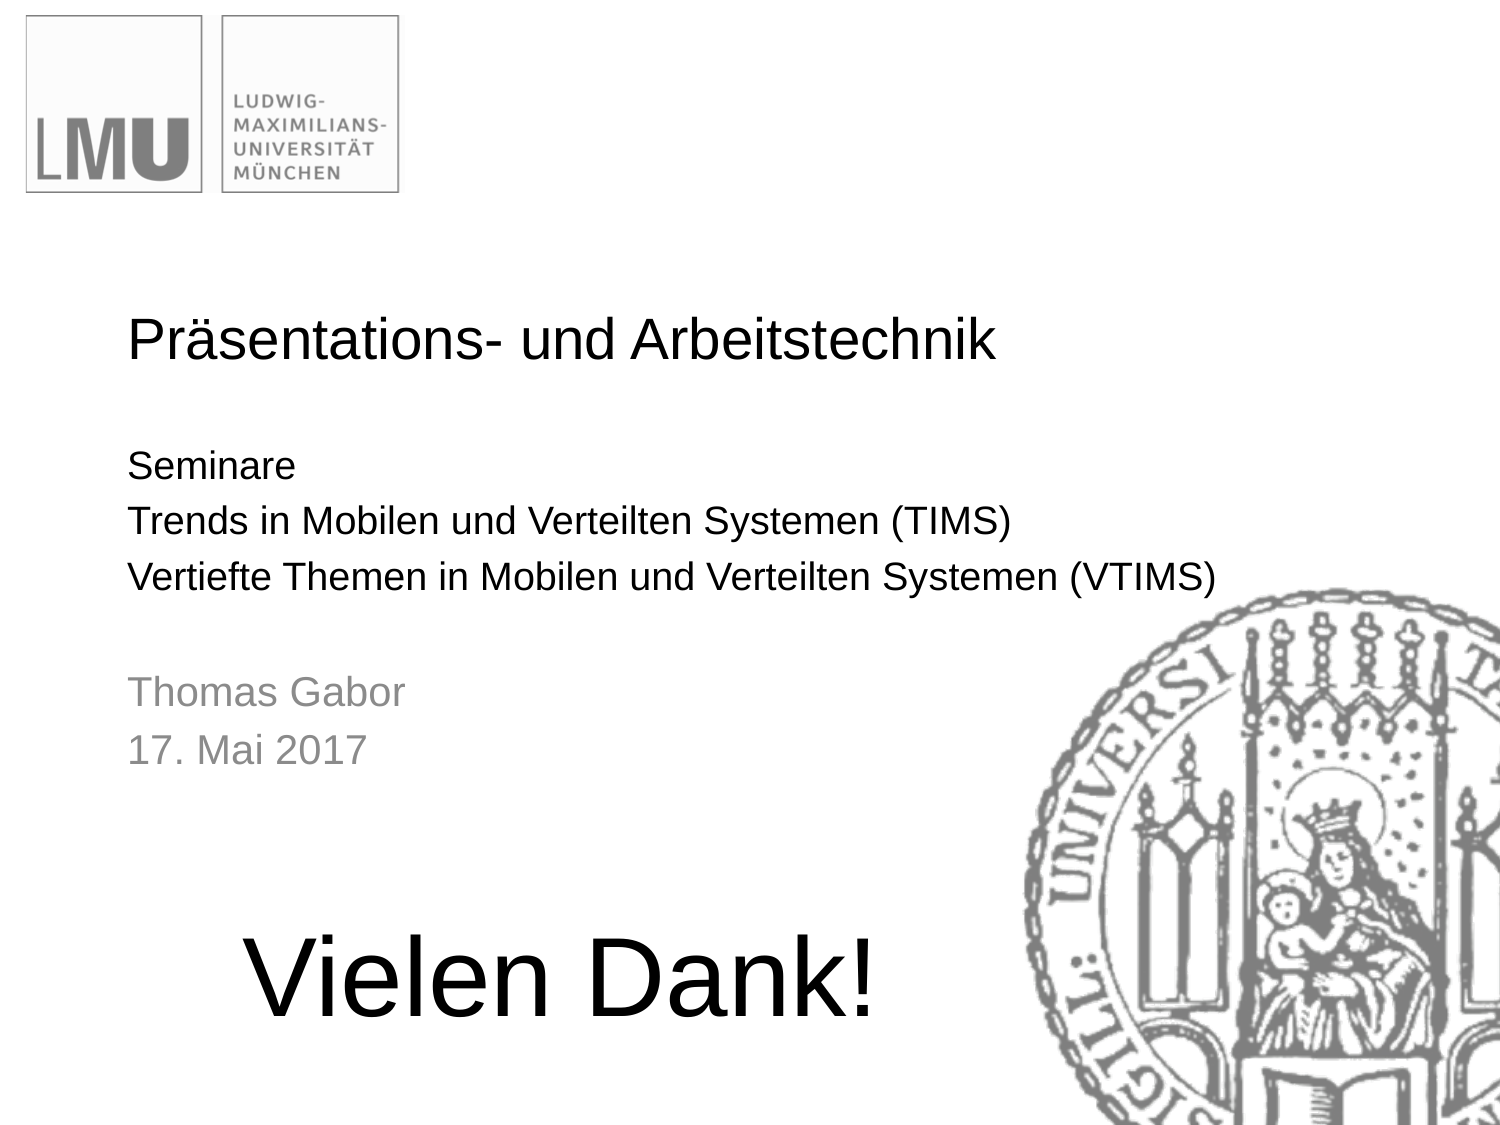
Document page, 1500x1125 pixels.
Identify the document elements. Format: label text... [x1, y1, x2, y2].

text_box Thomas Gabor 17. Mai 2017 [112, 656, 1270, 870]
title Vielen Dank! [194, 870, 927, 1047]
text_box Präsentations- und Arbeitstechnik [112, 243, 1388, 379]
subtitle Seminare Trends in Mobilen und Verteilten Systemen (TIMS) Vertiefte Themen in Mobilen und Verteilten Systemen (VTIMS) [112, 432, 1270, 646]
